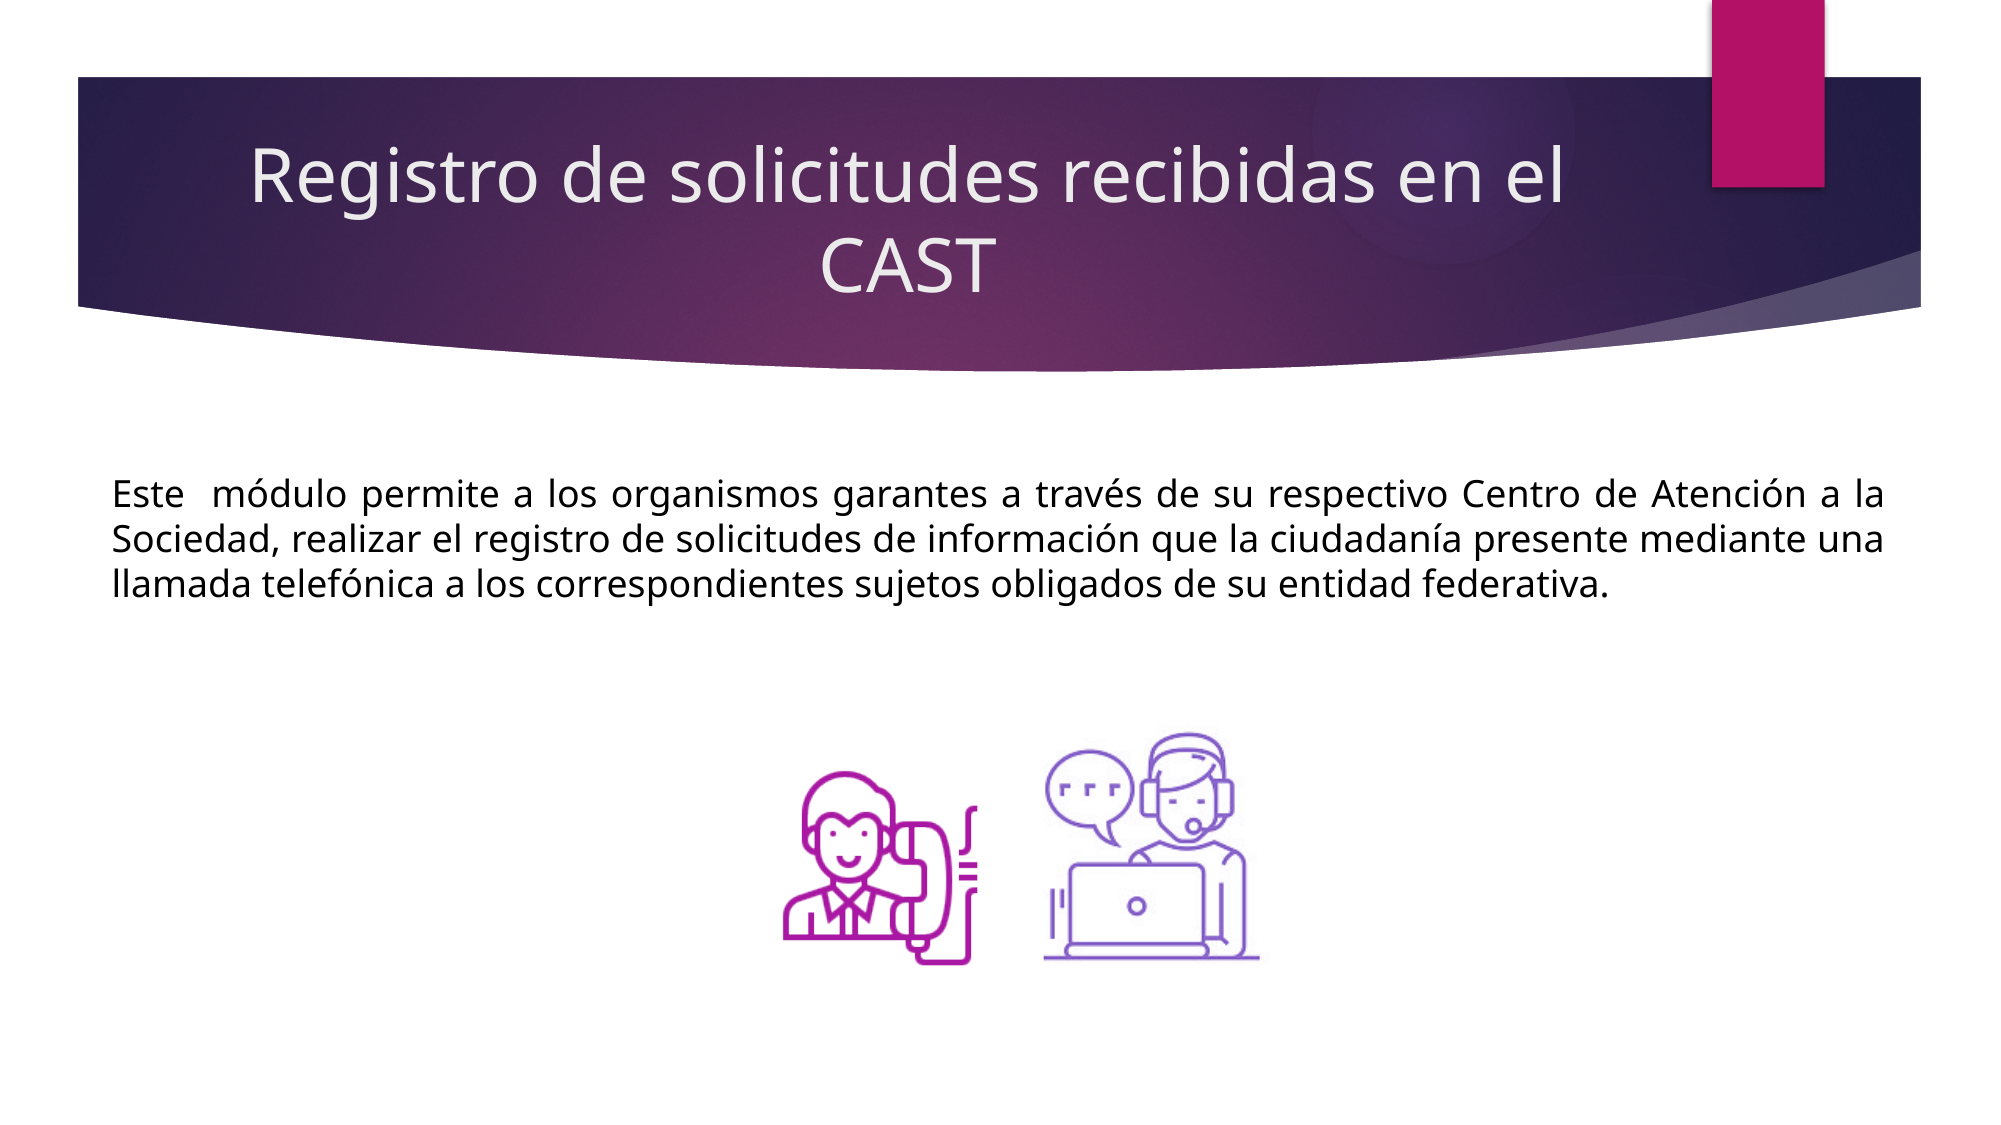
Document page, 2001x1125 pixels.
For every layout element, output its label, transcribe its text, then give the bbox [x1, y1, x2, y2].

picture [780, 768, 982, 969]
title Registro de solicitudes recibidas en el CAST [189, 159, 1627, 276]
text_box Este módulo permite a los organismos garantes a través de su respectivo Centro de Atención a la Sociedad, realizar el registro de solicitudes de información que la ciudadanía presente mediante una llamada telefónica a los correspondientes sujetos obligados de su entidad federativa. [96, 462, 1902, 658]
picture [1018, 713, 1285, 980]
